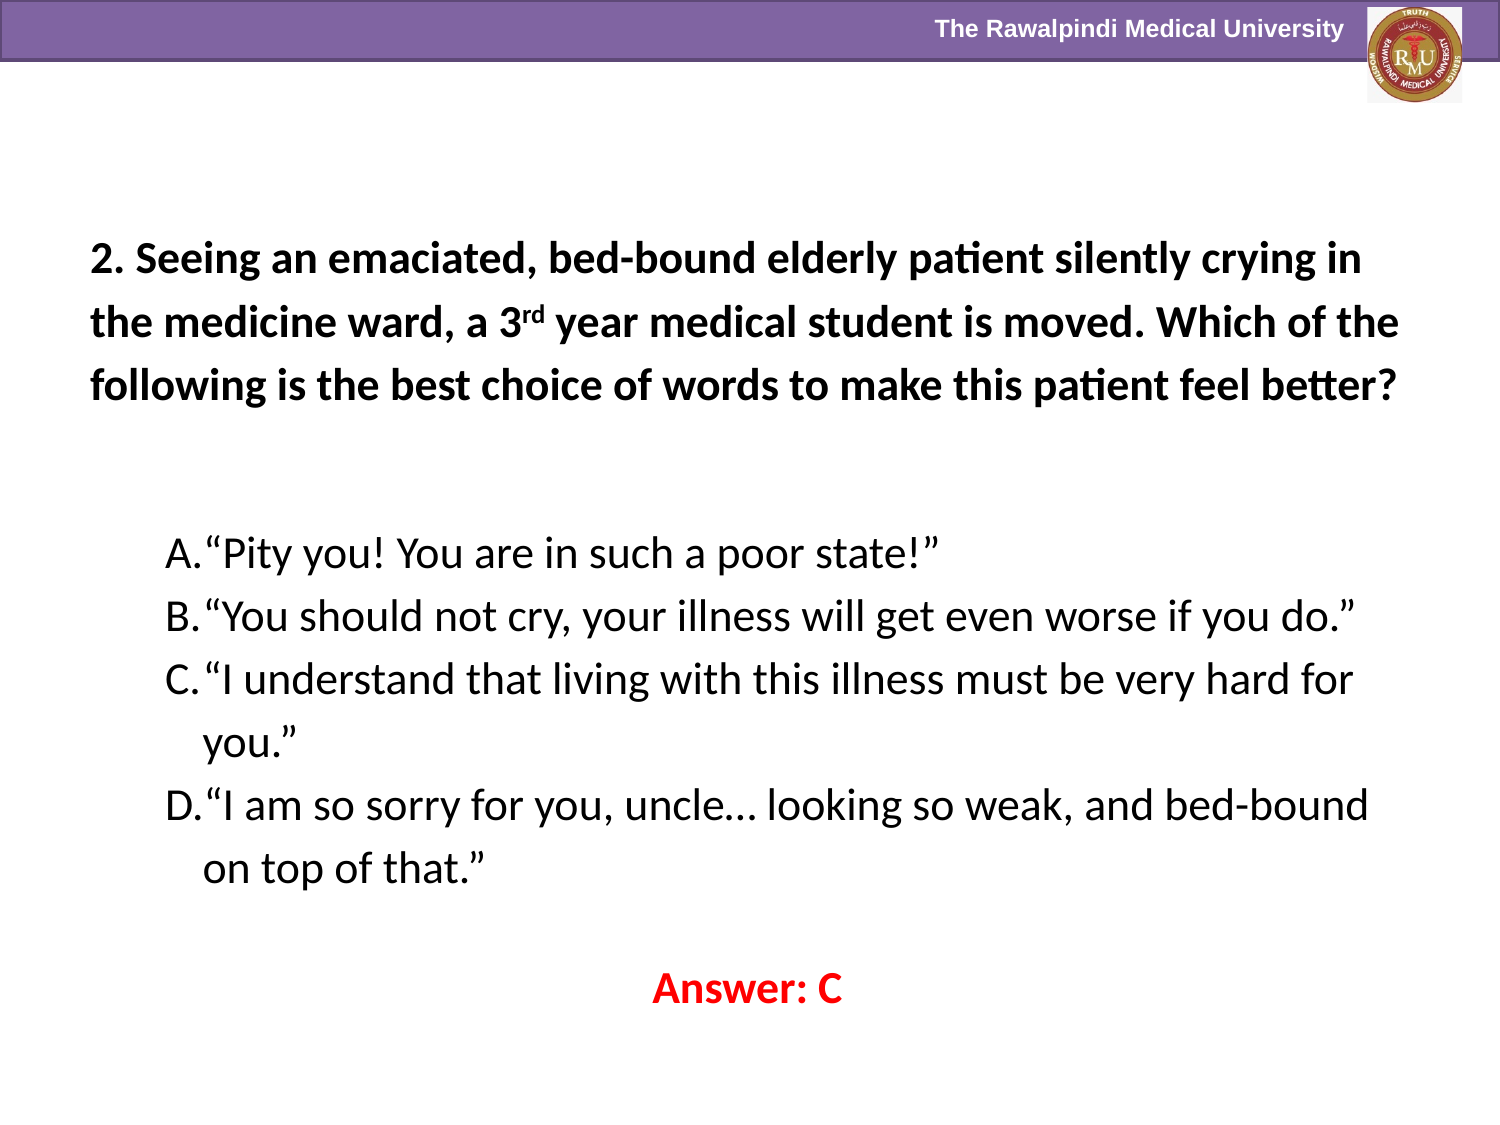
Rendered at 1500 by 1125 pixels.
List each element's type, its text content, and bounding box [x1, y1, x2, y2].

list 2. Seeing an emaciated, bed-bound elderly patient silently crying in the medicine ward, a 3rd year medical student is moved. Which of the following is the best choice of words to make this patient feel better? “Pity you! You are in such a poor state!” “You should not cry, your illness will get even worse if you do.” “I understand that living with this illness must be very hard for you.” “I am so sorry for you, uncle… looking so weak, and bed-bound on top of that.” [75, 212, 1425, 1005]
picture [1367, 7, 1463, 103]
text_box Answer: C [637, 950, 925, 1020]
